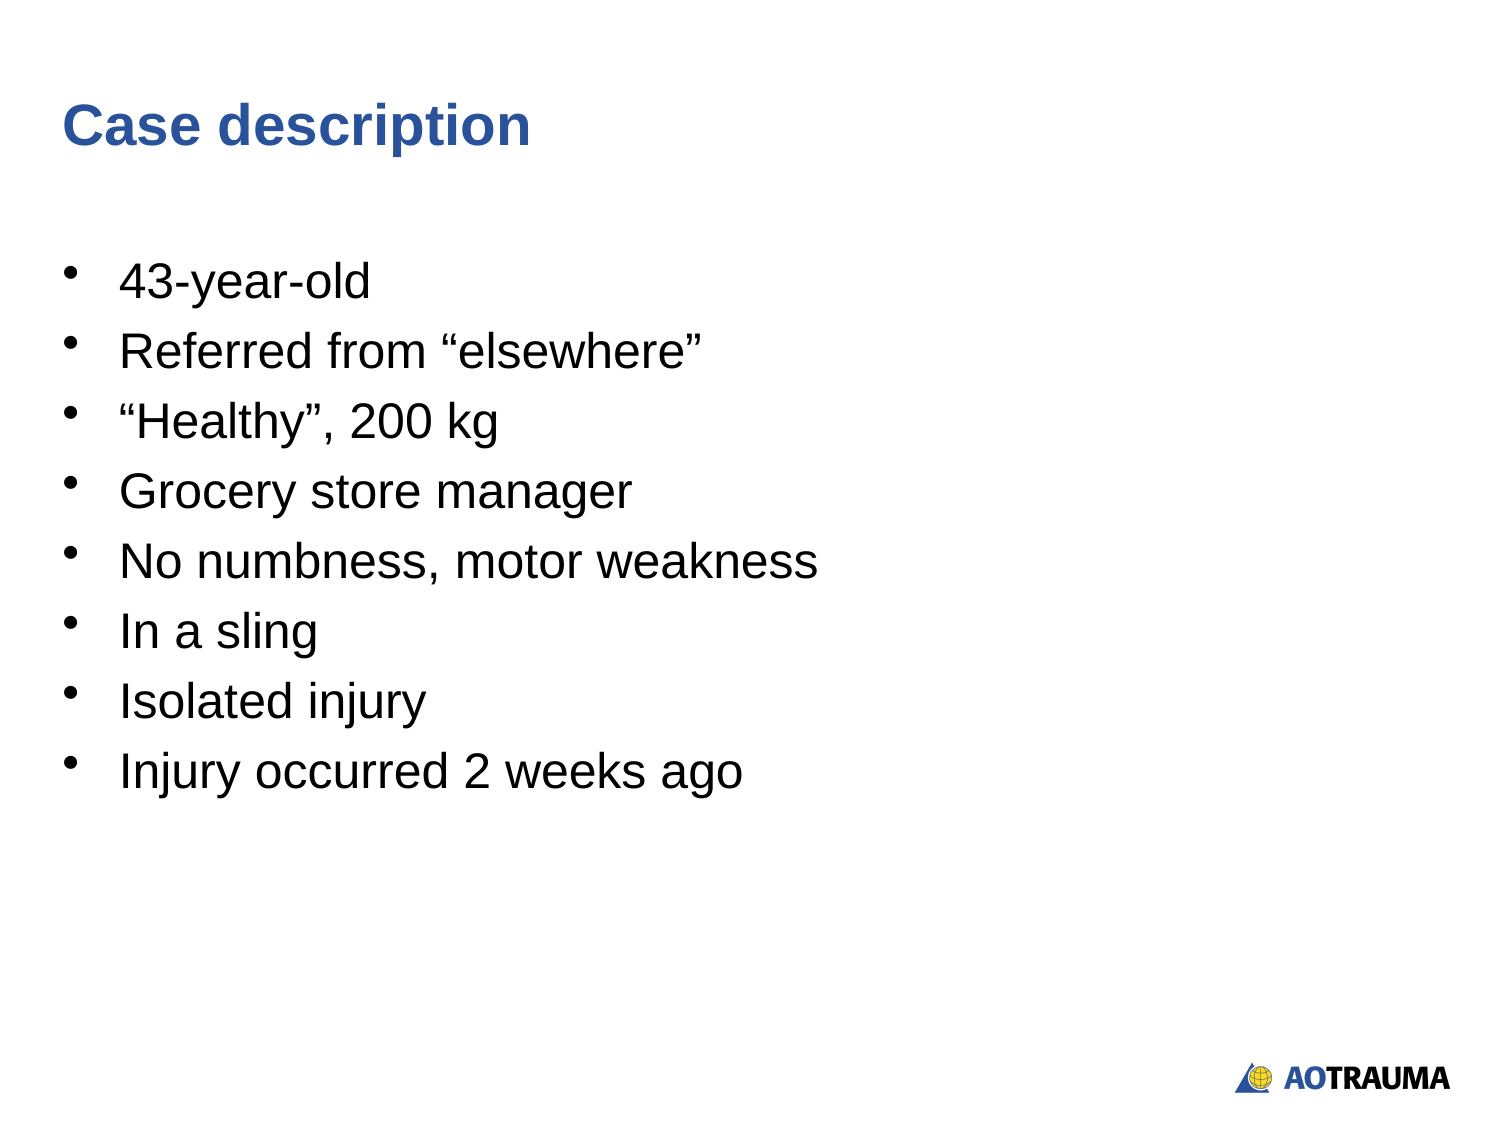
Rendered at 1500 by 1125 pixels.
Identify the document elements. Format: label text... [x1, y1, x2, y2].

list 43-year-old Referred from “elsewhere” “Healthy”, 200 kg Grocery store manager No numbness, motor weakness In a sling Isolated injury Injury occurred 2 weeks ago [62, 248, 1421, 987]
title Case description [62, 87, 1421, 200]
picture [1234, 1062, 1500, 1104]
